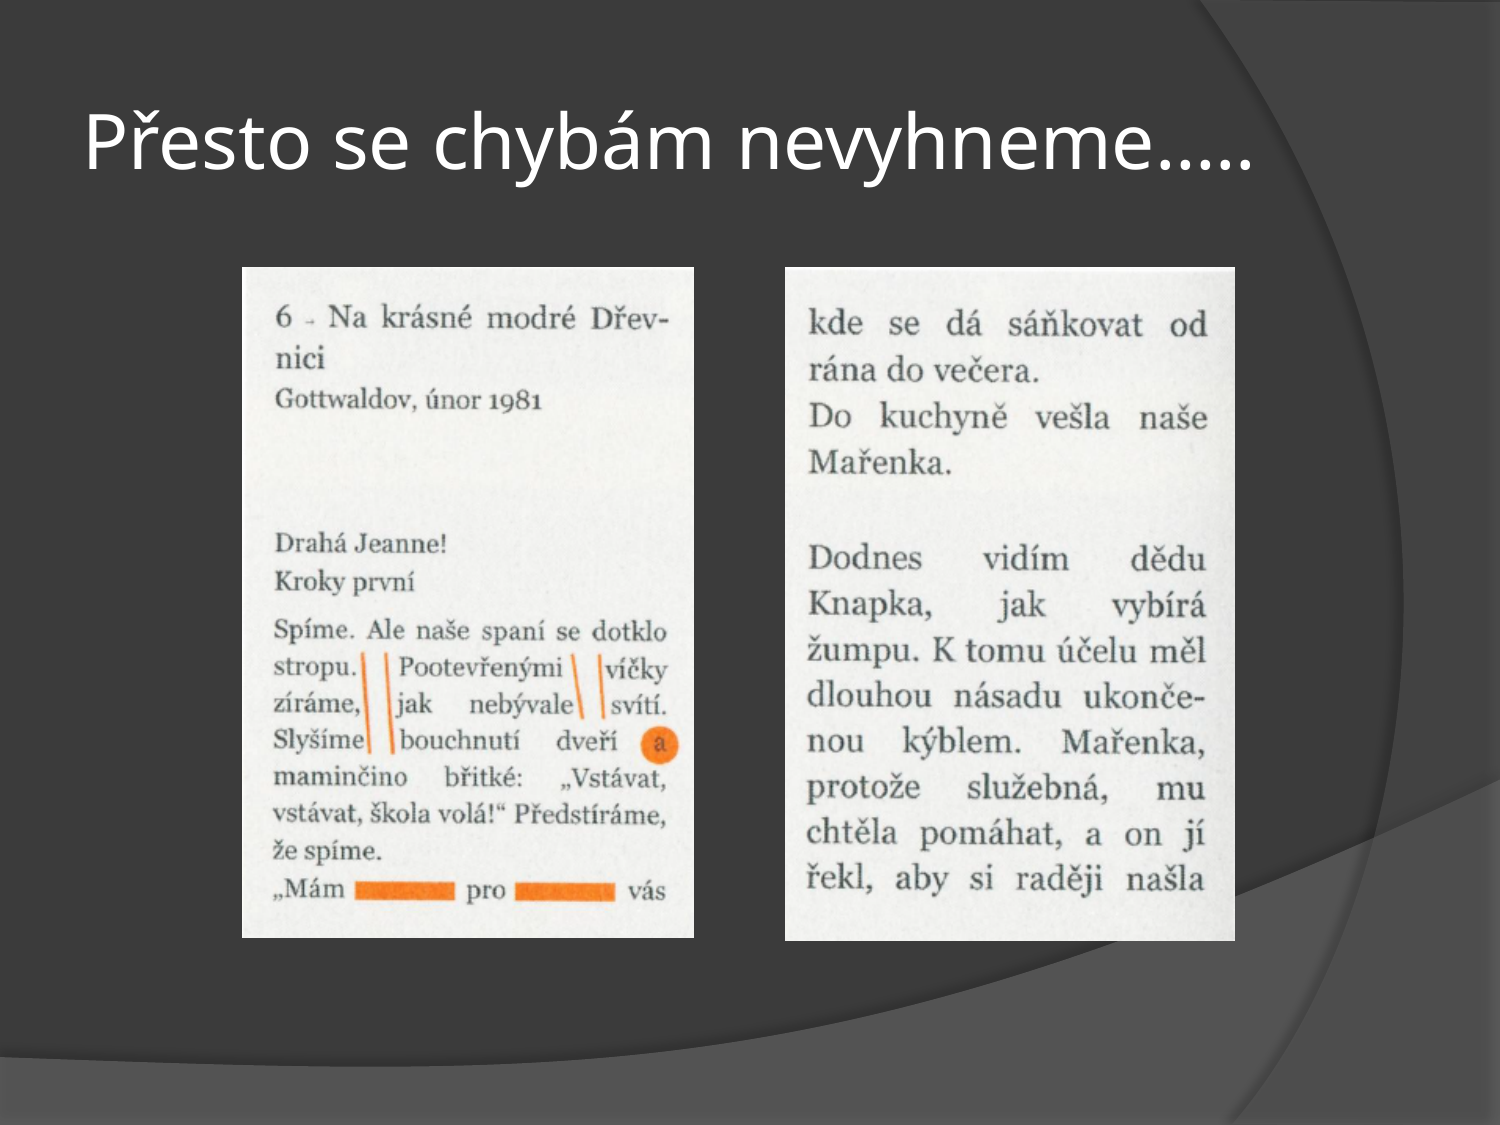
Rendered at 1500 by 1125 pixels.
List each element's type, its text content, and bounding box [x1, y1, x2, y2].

picture [785, 266, 1235, 941]
title Přesto se chybám nevyhneme….. [75, 45, 1300, 233]
picture [241, 266, 694, 938]
